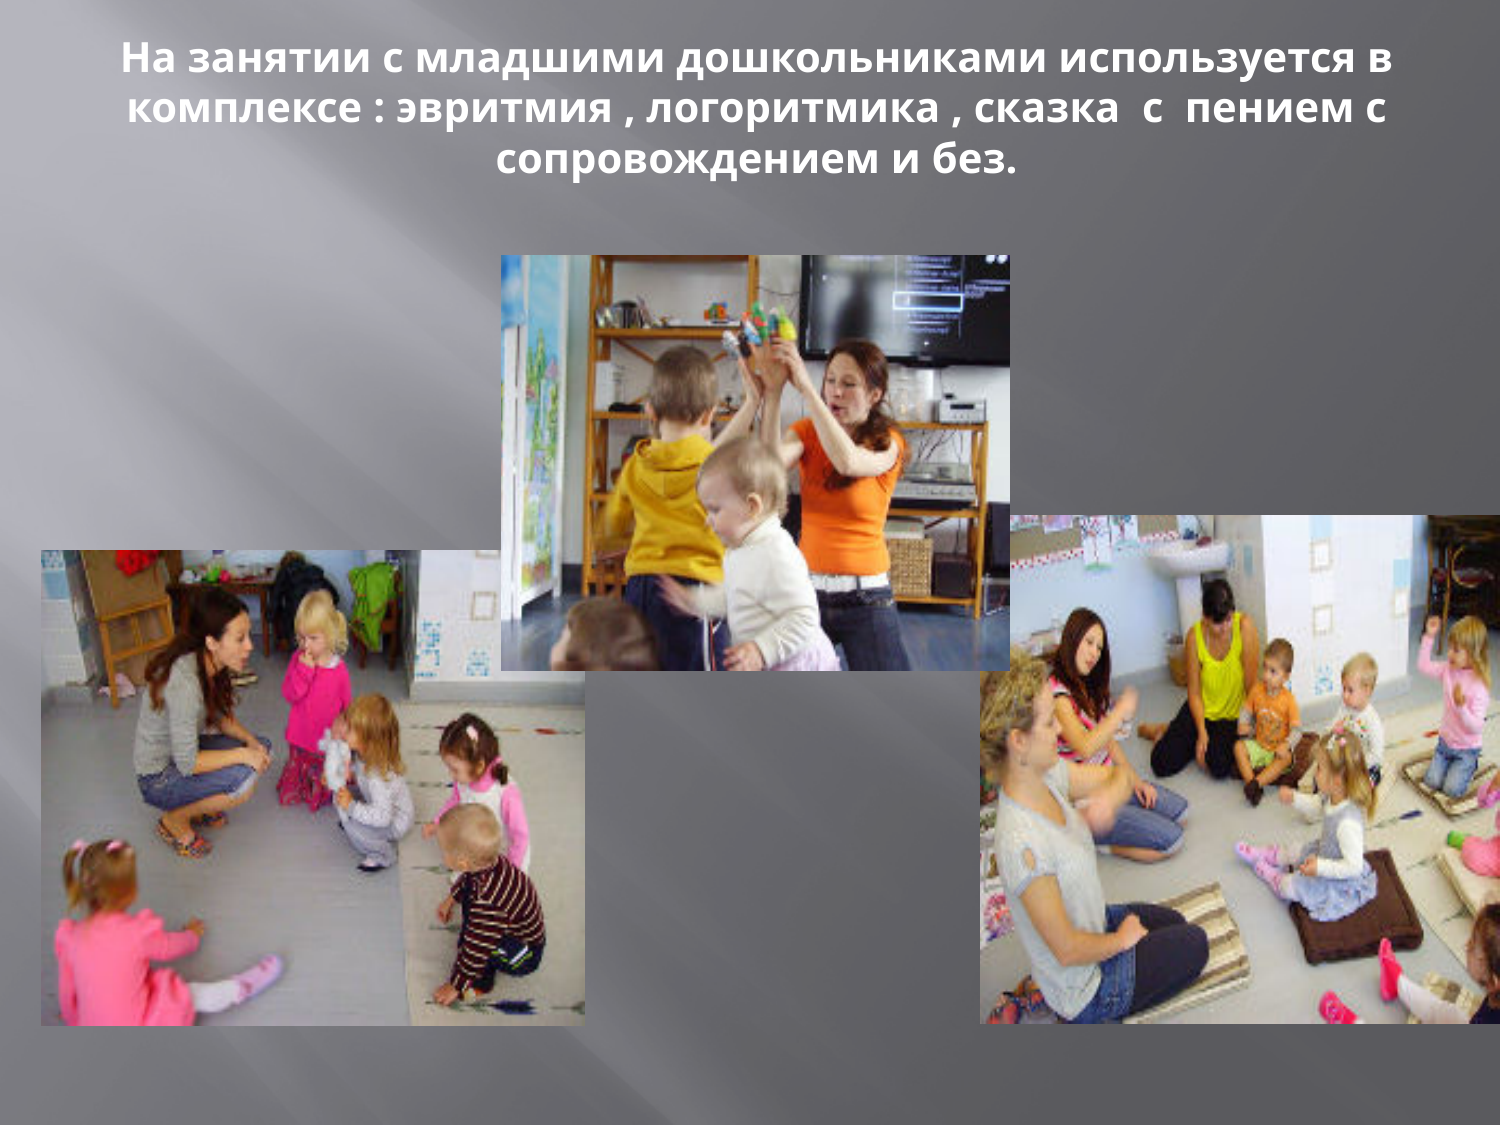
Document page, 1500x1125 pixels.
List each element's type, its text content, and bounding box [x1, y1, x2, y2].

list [41, 550, 585, 1026]
picture [501, 255, 1011, 671]
title На занятии с младшими дошкольниками используется в комплексе : эвритмия , логоритмика , сказка с пением с сопровождением и без. [88, 42, 1425, 220]
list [979, 514, 1500, 1024]
